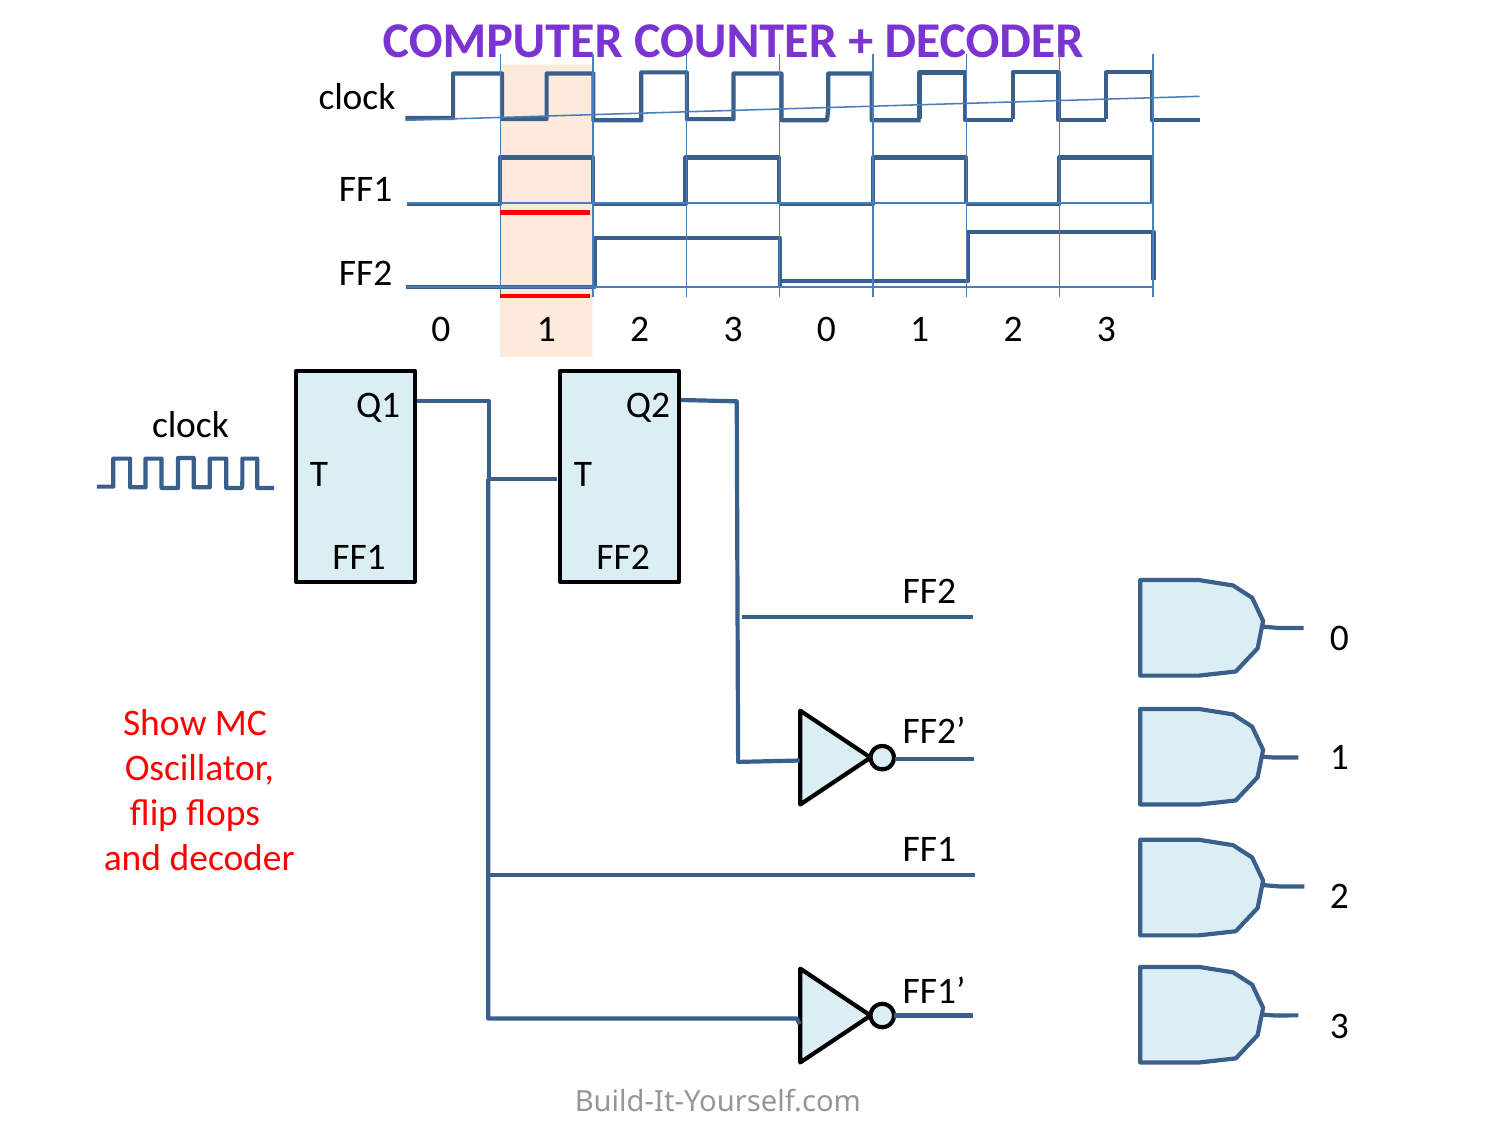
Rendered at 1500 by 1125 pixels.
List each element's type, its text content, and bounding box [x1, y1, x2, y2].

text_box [316, 53, 1200, 343]
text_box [499, 212, 591, 297]
text_box Build-It-Yourself.com [560, 1074, 877, 1125]
text_box Computer Counter + Decoder [91, 0, 1375, 75]
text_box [96, 370, 1363, 1063]
text_box [498, 350, 594, 359]
